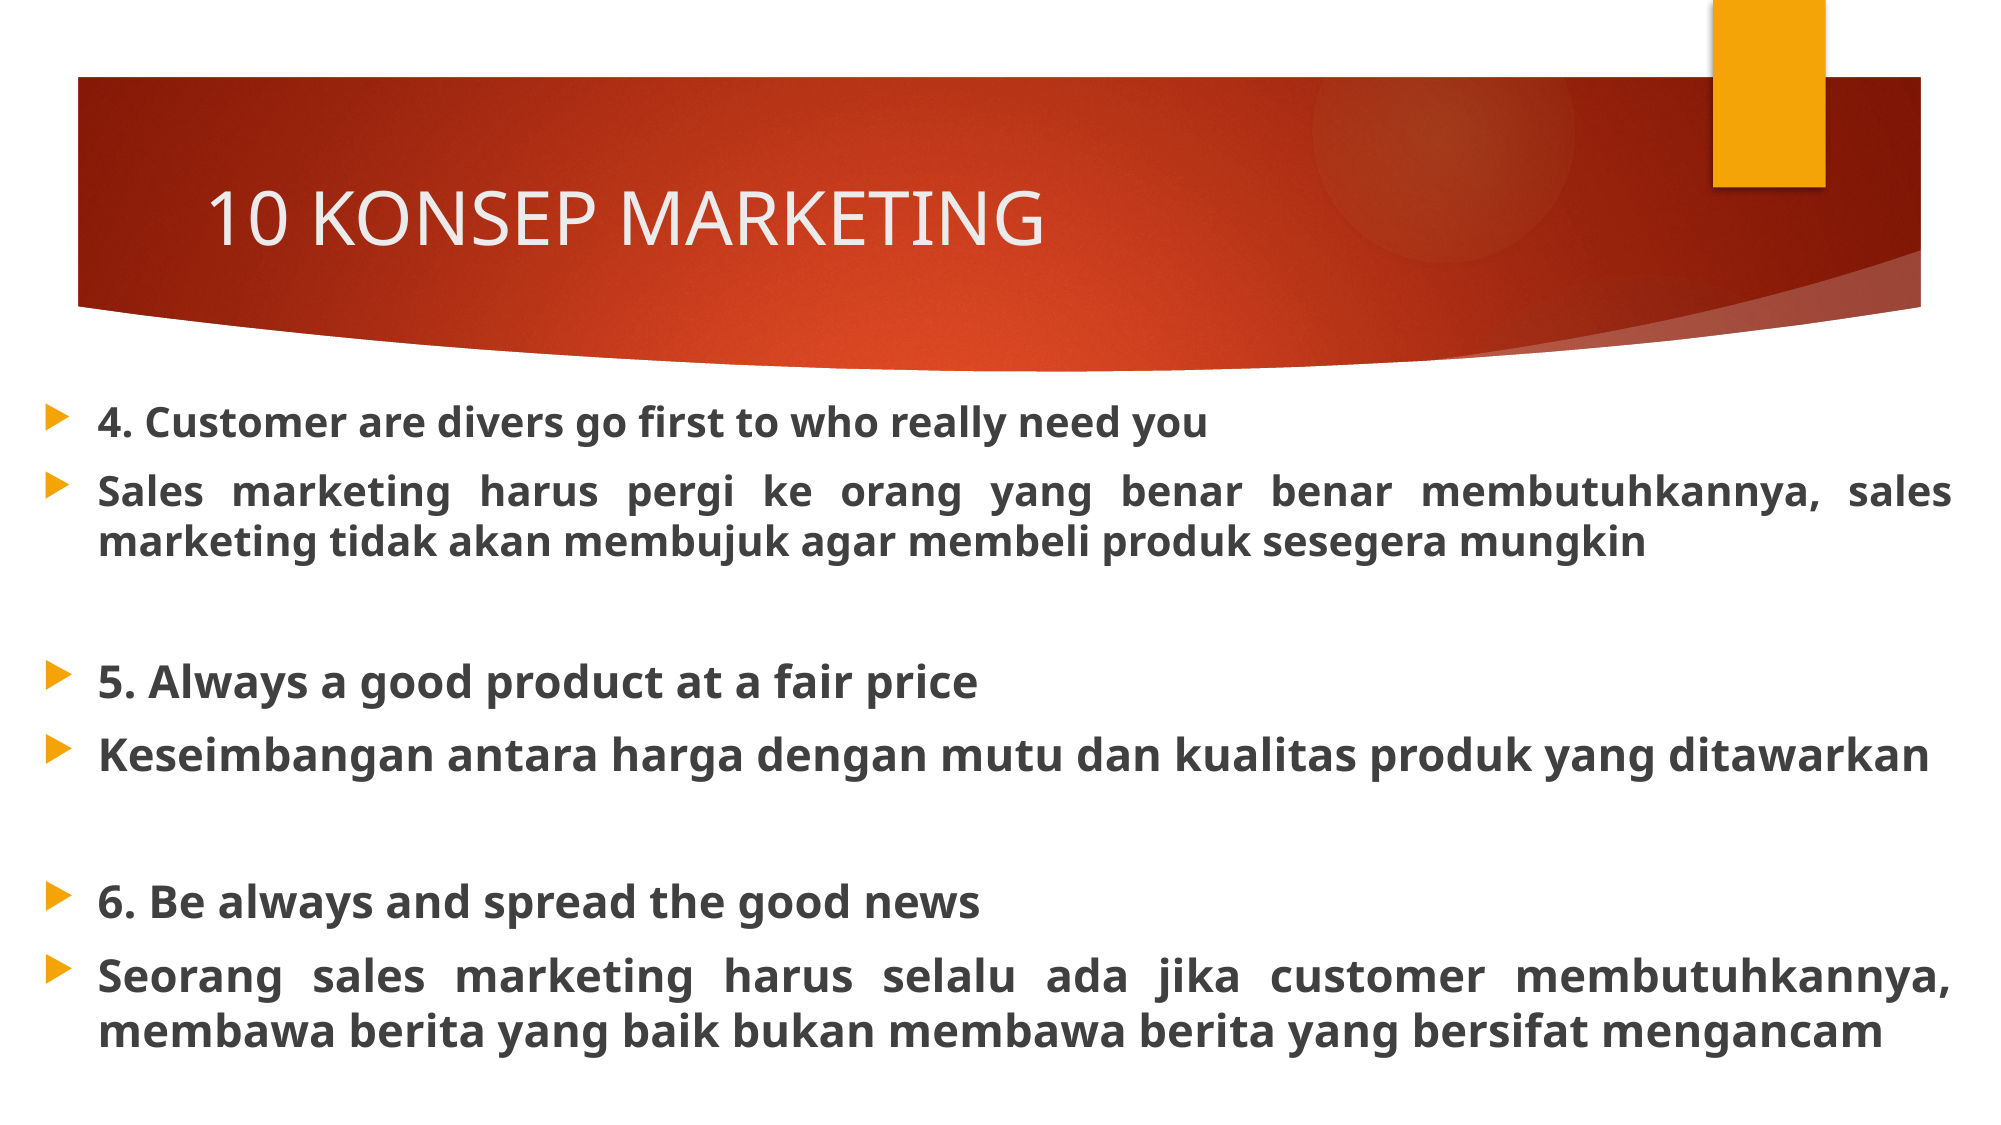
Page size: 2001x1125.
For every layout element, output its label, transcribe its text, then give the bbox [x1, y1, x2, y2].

title 10 KONSEP MARKETING [189, 155, 1627, 275]
list 4. Customer are divers go first to who really need you Sales marketing harus pergi ke orang yang benar benar membutuhkannya, sales marketing tidak akan membujuk agar membeli produk sesegera mungkin 5. Always a good product at a fair price Keseimbangan antara harga dengan mutu dan kualitas produk yang ditawarkan 6. Be always and spread the good news Seorang sales marketing harus selalu ada jika customer membutuhkannya, membawa berita yang baik bukan membawa berita yang bersifat mengancam [27, 388, 1969, 1103]
